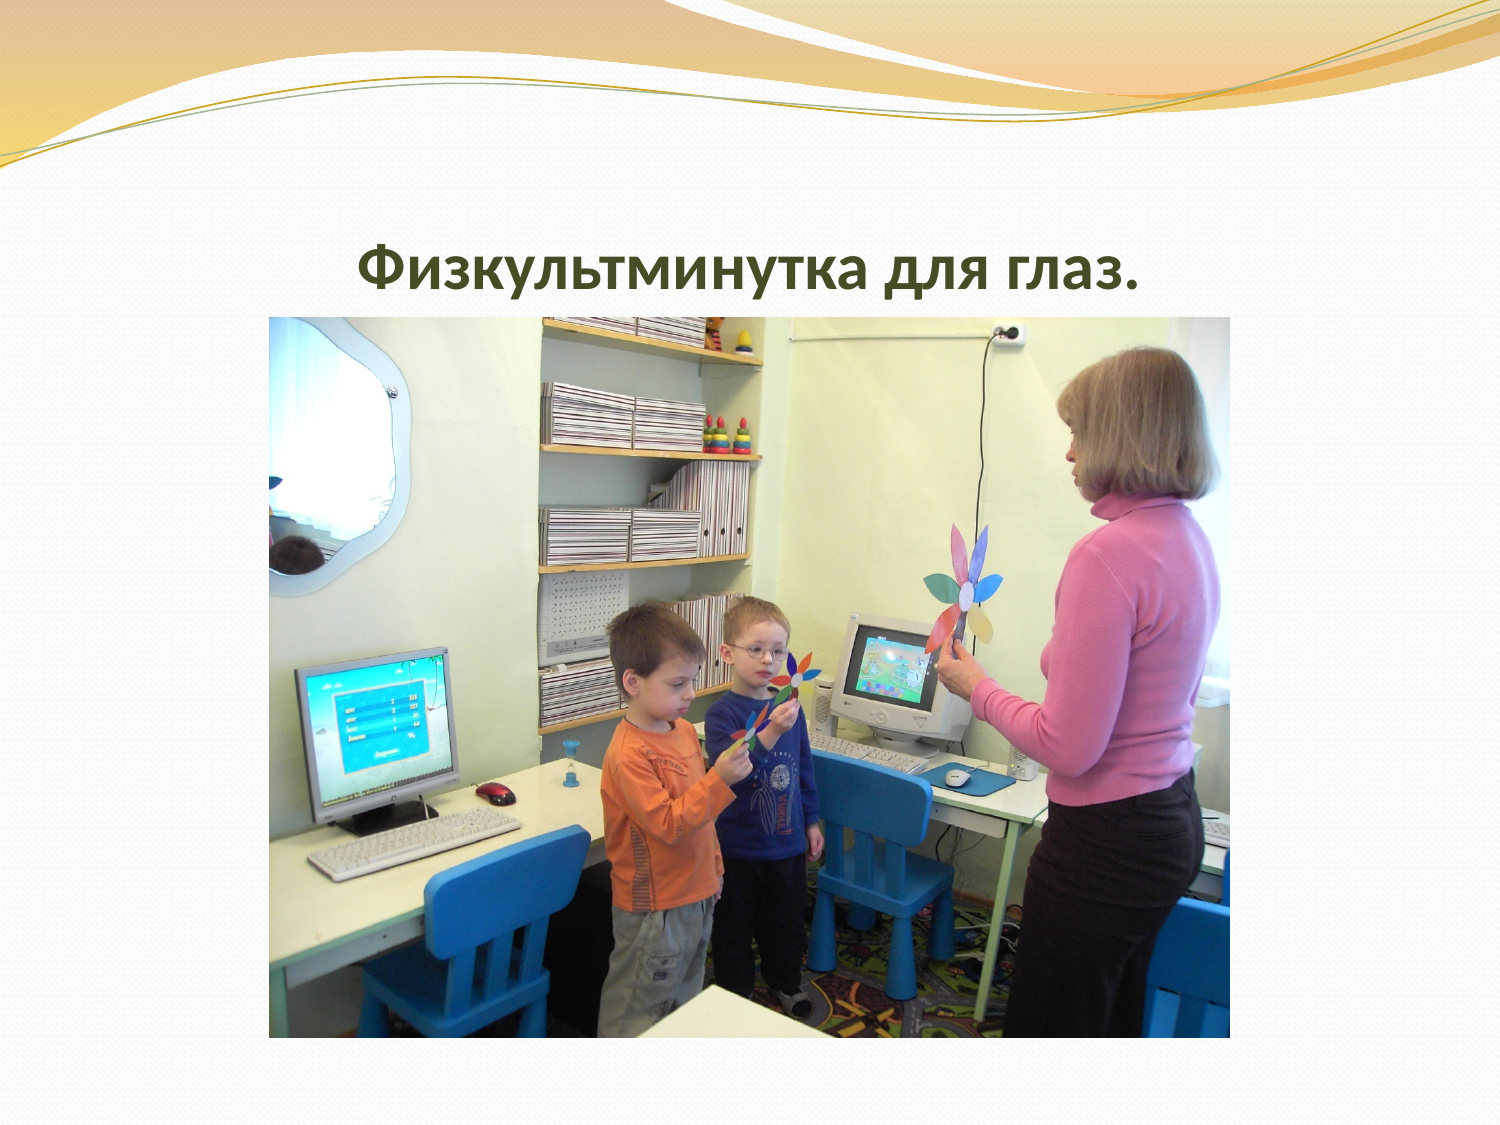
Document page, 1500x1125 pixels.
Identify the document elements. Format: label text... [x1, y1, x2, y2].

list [269, 317, 1231, 1038]
title Физкультминутка для глаз. [75, 115, 1425, 303]
